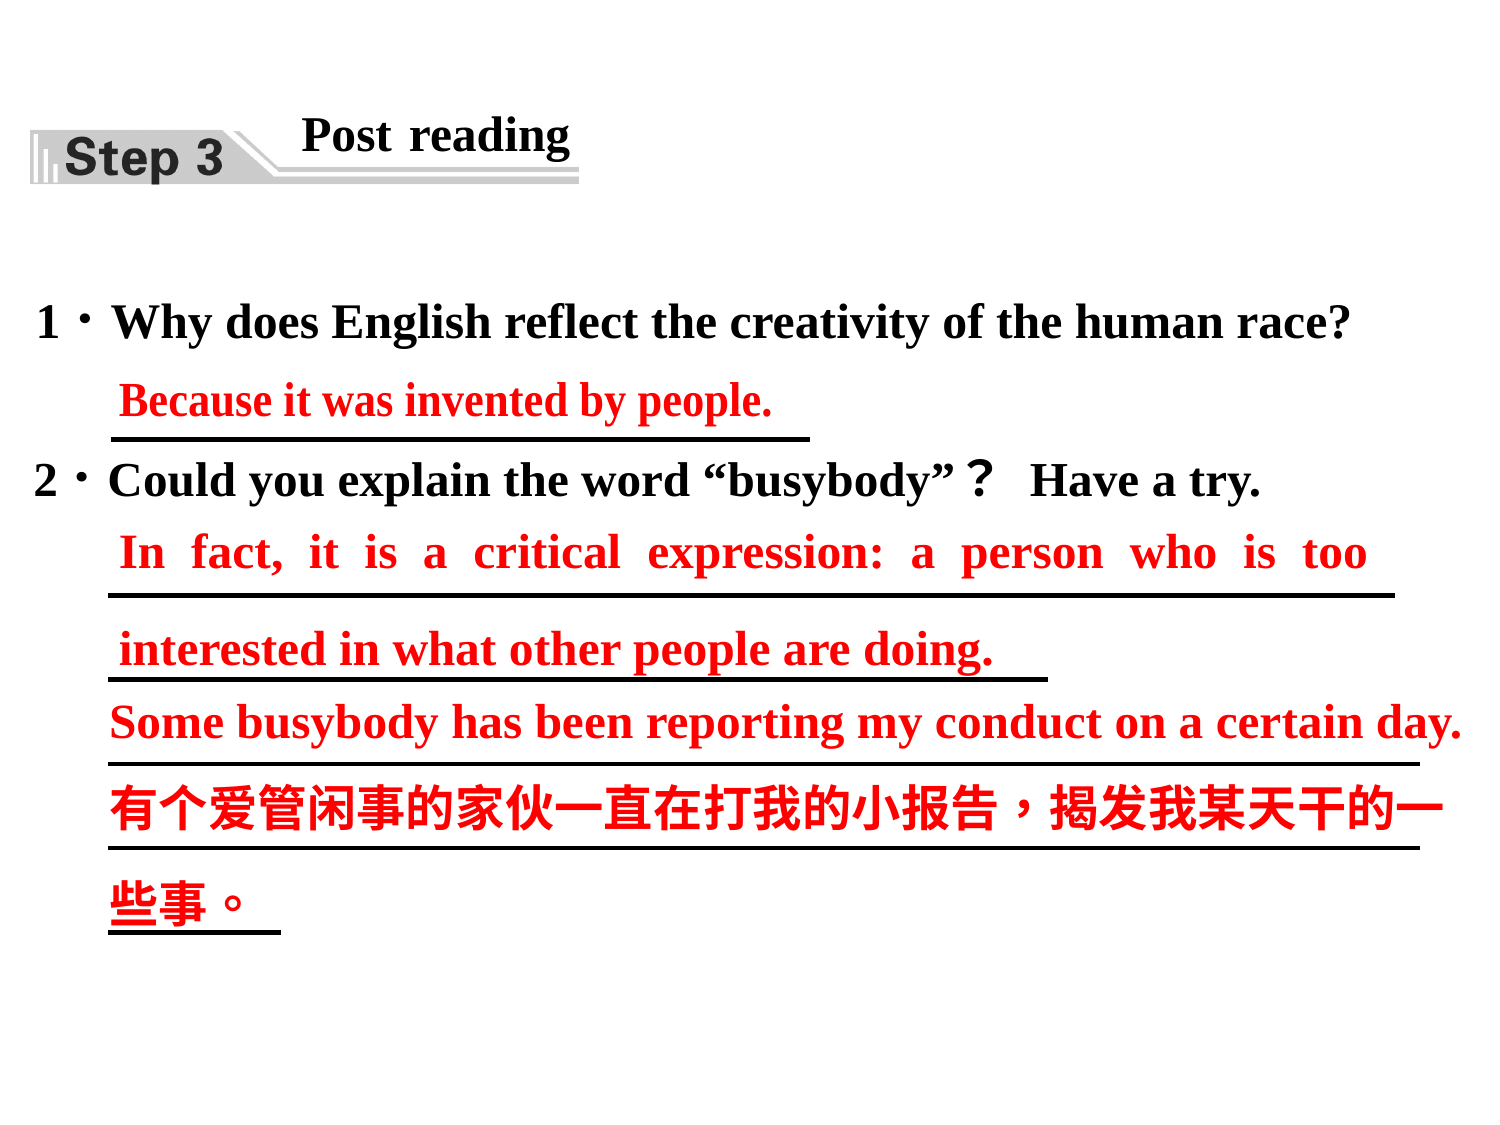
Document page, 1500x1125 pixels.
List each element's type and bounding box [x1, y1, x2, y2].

picture [30, 128, 579, 185]
text_box [118, 502, 1370, 692]
text_box [118, 366, 888, 431]
text_box [301, 100, 591, 176]
text_box [33, 447, 1465, 991]
text_box [35, 288, 1420, 447]
text_box [109, 692, 1481, 1118]
